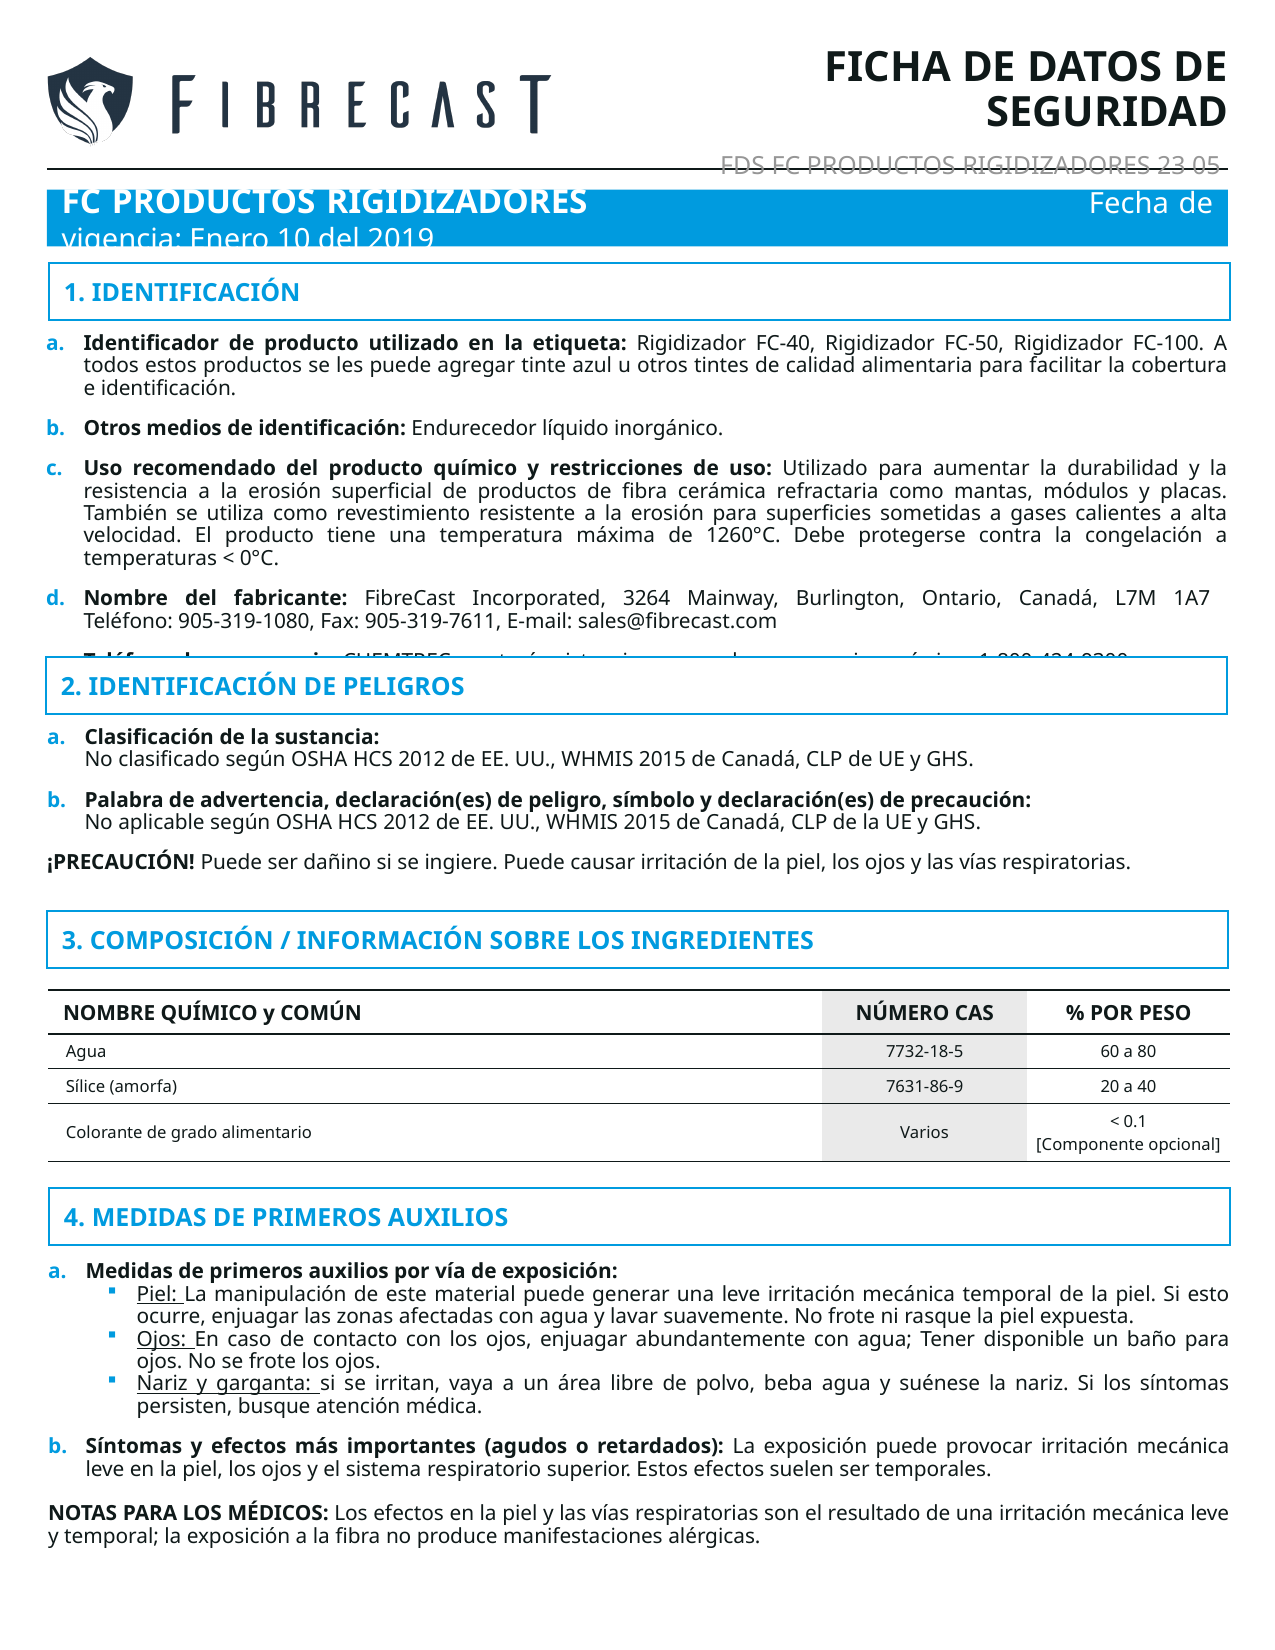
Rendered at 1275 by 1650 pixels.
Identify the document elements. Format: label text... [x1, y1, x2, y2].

text_box 3. COMPOSICIÓN / INFORMACIÓN SOBRE LOS INGREDIENTES [46, 910, 1229, 969]
table_cell Sílice (amorfa) [48, 1069, 822, 1103]
table_header % POR PESO [1027, 991, 1230, 1033]
table_cell < 0.1 [Componente opcional] [1027, 1104, 1230, 1161]
table_cell Colorante de grado alimentario [48, 1104, 822, 1161]
text_box Medidas de primeros auxilios por vía de exposición: Piel: La manipulación de este material puede generar una leve irritación mecánica temporal de la piel. Si esto ocurre, enjuagar las zonas afectadas con agua y lavar suavemente. No frote ni rasque la piel expuesta. Ojos: En caso de contacto con los ojos, enjuagar abundantemente con agua; Tener disponible un baño para ojos. No se frote los ojos. Nariz y garganta: si se irritan, vaya a un área libre de polvo, beba agua y suénese la nariz. Si los síntomas persisten, busque atención médica. Síntomas y efectos más importantes (agudos o retardados): La exposición puede provocar irritación mecánica leve en la piel, los ojos y el sistema respiratorio superior. Estos efectos suelen ser temporales. NOTAS PARA LOS MÉDICOS: Los efectos en la piel y las vías respiratorias son el resultado de una irritación mecánica leve y temporal; la exposición a la fibra no produce manifestaciones alérgicas. [48, 1260, 1230, 1574]
text_box 1. IDENTIFICACIÓN [48, 262, 1231, 321]
table_header NÚMERO CAS [822, 991, 1027, 1033]
text_box FC PRODUCTOS RIGIDIZADORES Fecha de vigencia: Enero 10 del 2019 [46, 189, 1228, 247]
table_cell 60 a 80 [1027, 1035, 1230, 1068]
table_cell Varios [822, 1104, 1027, 1161]
table_header NOMBRE QUÍMICO y COMÚN [48, 991, 822, 1033]
table_cell 7732-18-5 [822, 1035, 1027, 1068]
text_box 4. MEDIDAS DE PRIMEROS AUXILIOS [48, 1187, 1231, 1246]
table_cell Agua [48, 1035, 822, 1068]
picture [42, 45, 622, 162]
table_cell 7631-86-9 [822, 1069, 1027, 1103]
list FICHA DE DATOS DE SEGURIDAD FDS FC PRODUCTOS RIGIDIZADORES 23 05 [649, 45, 1228, 169]
text_box 2. IDENTIFICACIÓN DE PELIGROS [45, 656, 1228, 715]
list Identificador de producto utilizado en la etiqueta: Rigidizador FC-40, Rigidizador FC-50, Rigidizador FC-100. A todos estos productos se les puede agregar tinte azul u otros tintes de calidad alimentaria para facilitar la cobertura e identificación. Otros medios de identificación: Endurecedor líquido inorgánico. Uso recomendado del producto químico y restricciones de uso: Utilizado para aumentar la durabilidad y la resistencia a la erosión superficial de productos de fibra cerámica refractaria como mantas, módulos y placas. También se utiliza como revestimiento resistente a la erosión para superficies sometidas a gases calientes a alta velocidad. El producto tiene una temperatura máxima de 1260°C. Debe protegerse contra la congelación a temperaturas < 0°C. Nombre del fabricante: FibreCast Incorporated, 3264 Mainway, Burlington, Ontario, Canadá, L7M 1A7 Teléfono: 905-319-1080, Fax: 905-319-7611, E-mail: sales@fibrecast.com Teléfono de emergencia: CHEMTREC prestará asistencia en caso de emergencias químicas 1-800-424-9300 [45, 332, 1228, 633]
text_box Clasificación de la sustancia: No clasificado según OSHA HCS 2012 de EE. UU., WHMIS 2015 de Canadá, CLP de UE y GHS. Palabra de advertencia, declaración(es) de peligro, símbolo y declaración(es) de precaución: No aplicable según OSHA HCS 2012 de EE. UU., WHMIS 2015 de Canadá, CLP de la UE y GHS. ¡PRECAUCIÓN! Puede ser dañino si se ingiere. Puede causar irritación de la piel, los ojos y las vías respiratorias. [47, 726, 1229, 883]
table_cell 20 a 40 [1027, 1069, 1230, 1103]
